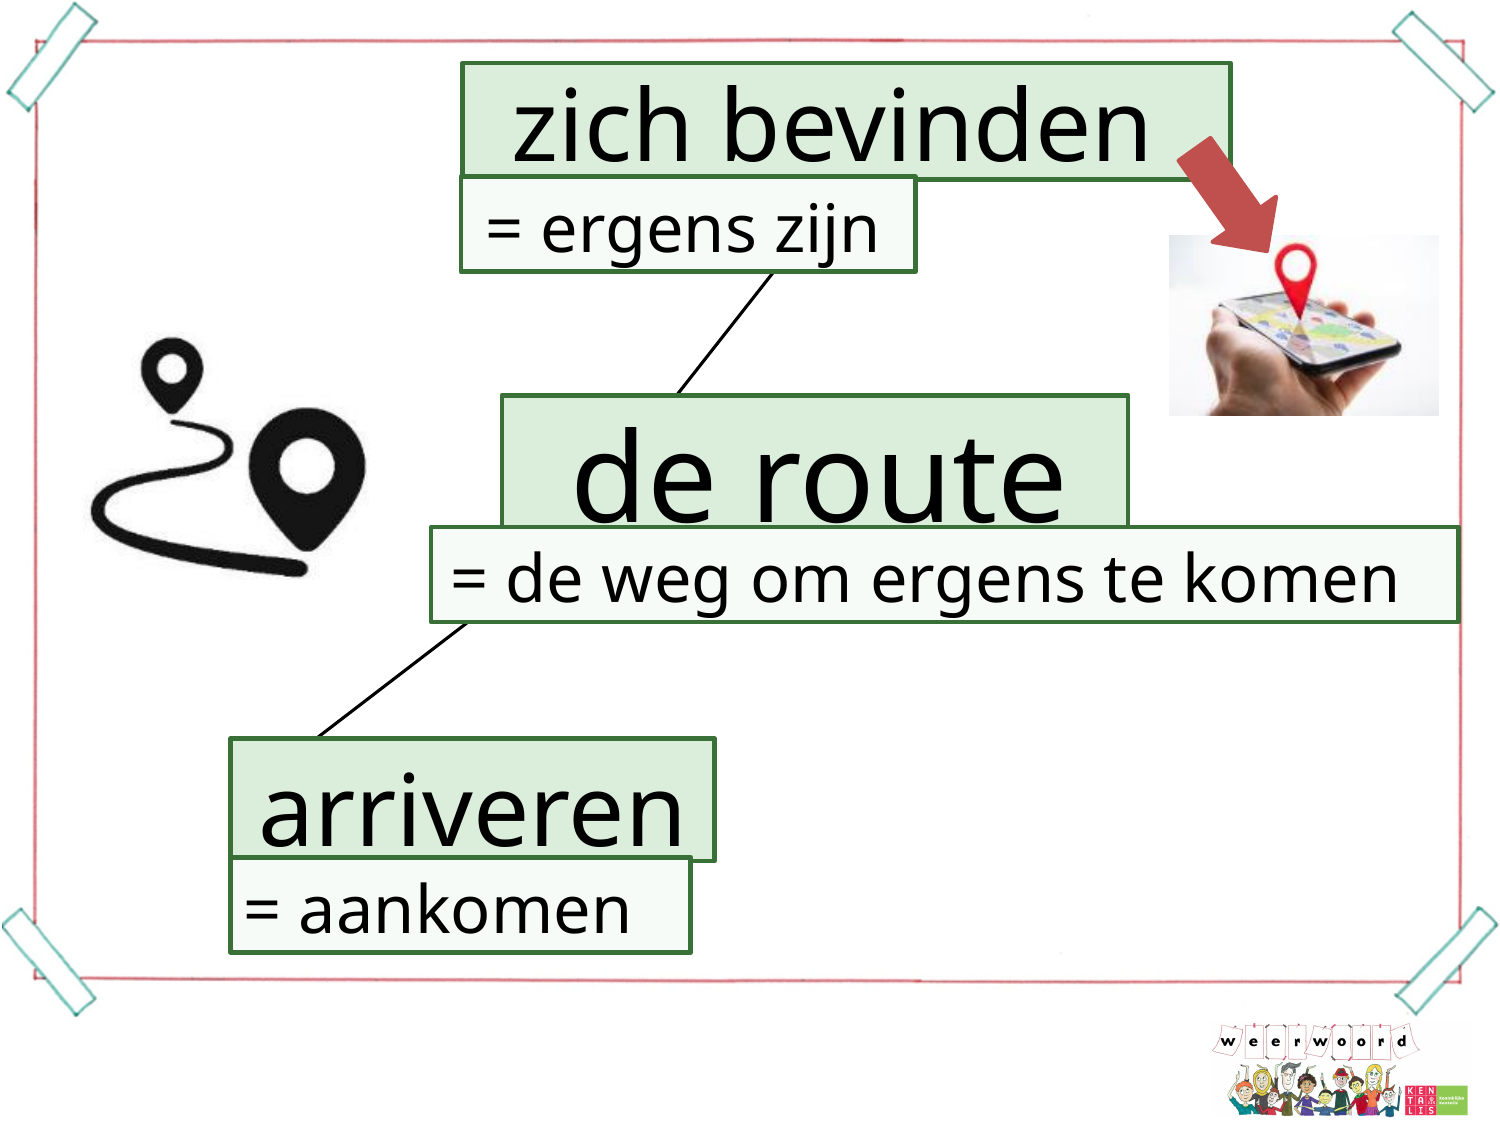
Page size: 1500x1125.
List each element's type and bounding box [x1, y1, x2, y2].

picture [2, 0, 1500, 1118]
text_box [268, 526, 593, 776]
text_box [660, 178, 847, 416]
